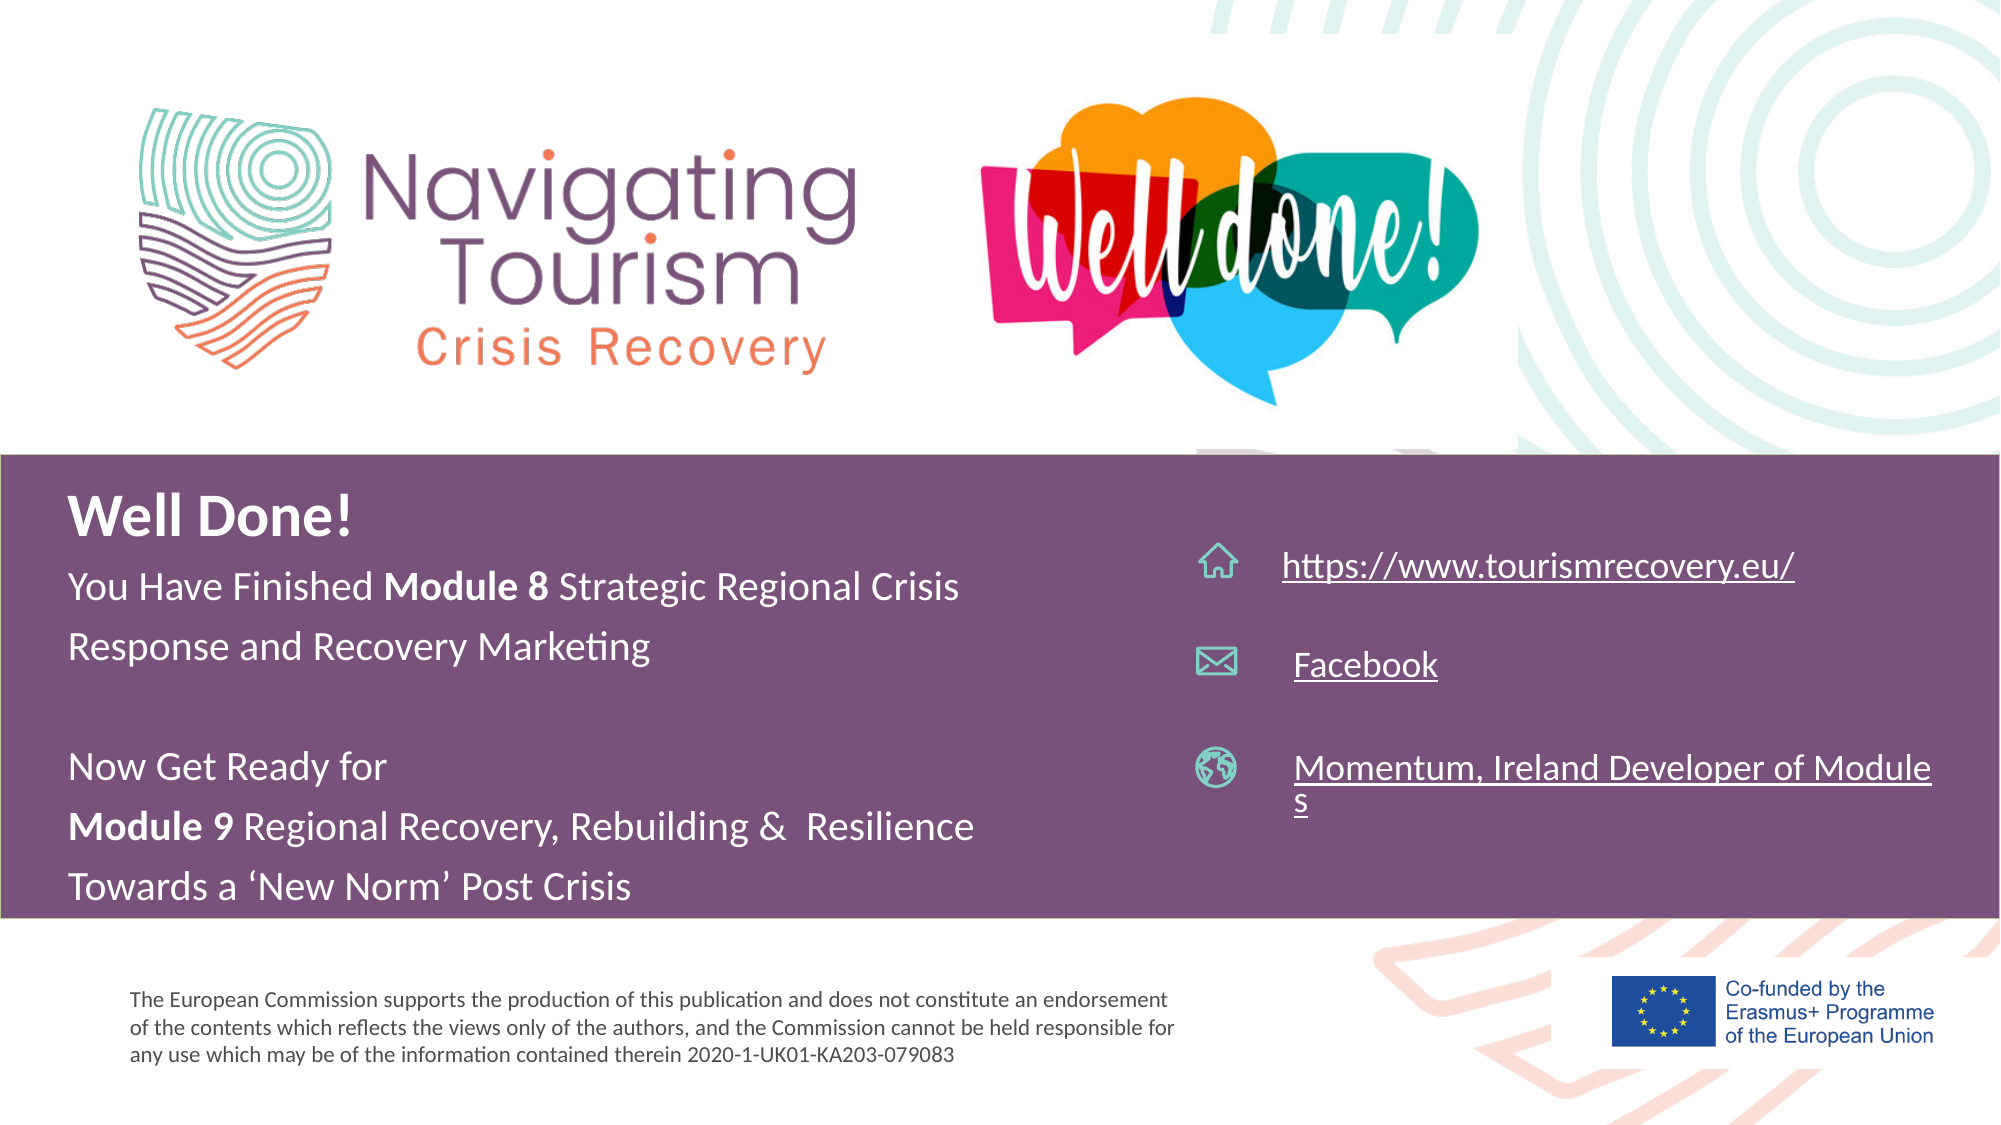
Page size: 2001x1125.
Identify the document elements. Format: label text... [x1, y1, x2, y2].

list Facebook [1278, 637, 1898, 697]
picture [1194, 919, 2000, 1125]
picture [100, 77, 905, 431]
picture [927, 0, 2000, 454]
text_box The European Commission supports the production of this publication and does not constitute an endorsement of the contents which reflects the views only of the authors, and the Commission cannot be held responsible for any use which may be of the information contained therein 2020-1-UK01-KA203-079083 [115, 977, 1196, 1075]
list Well Done! You Have Finished Module 8 Strategic Regional Crisis Response and Recovery Marketing Now Get Ready for Module 9 Regional Recovery, Rebuilding & Resilience Towards a ‘New Norm’ Post Crisis [52, 448, 1053, 920]
list https://www.tourismrecovery.eu/ [1266, 538, 1875, 598]
list Momentum, Ireland Developer of Modules [1278, 740, 1948, 801]
